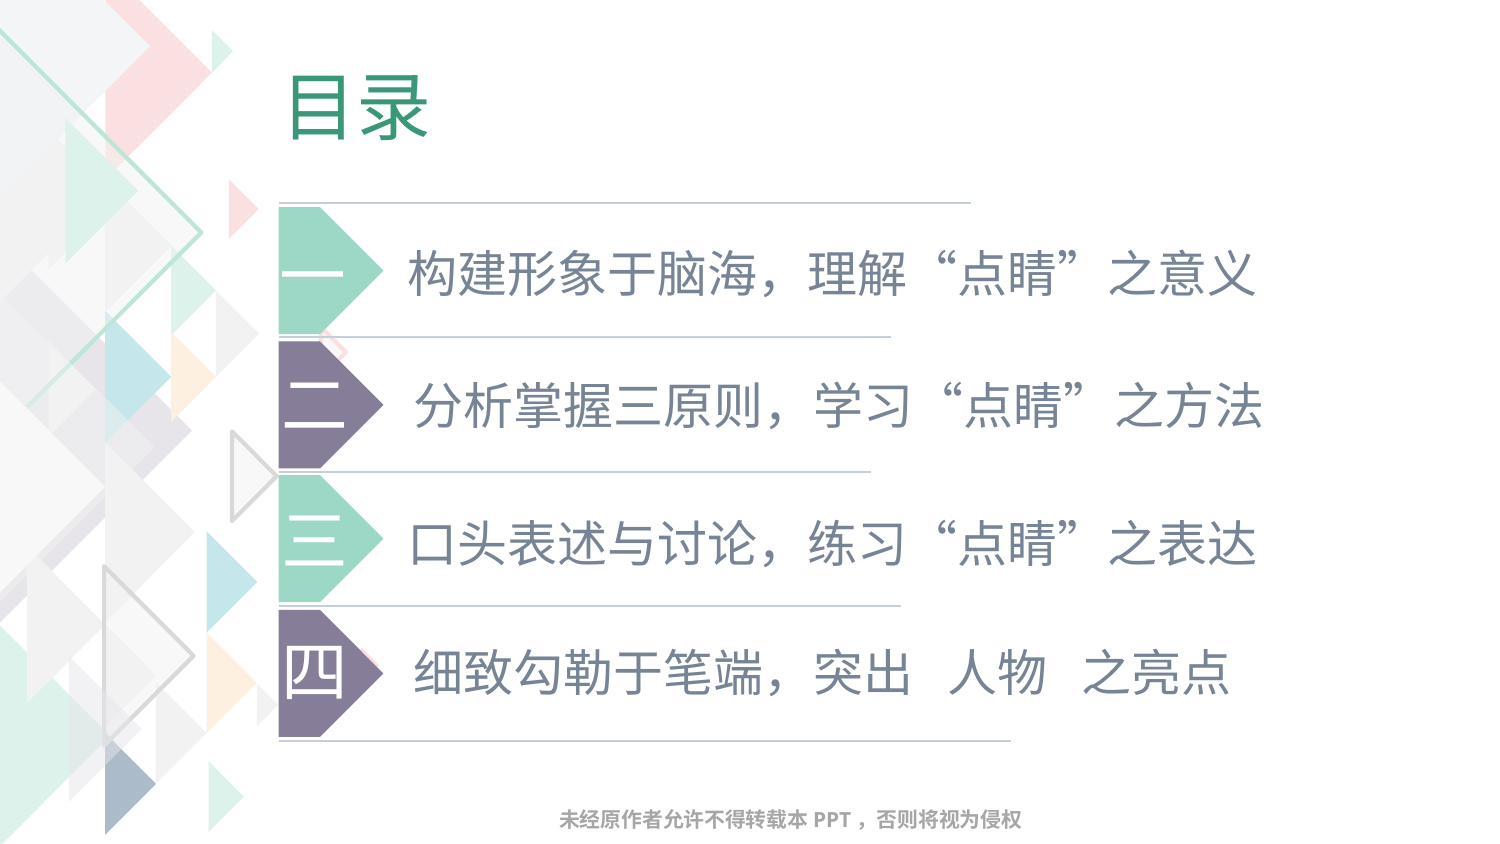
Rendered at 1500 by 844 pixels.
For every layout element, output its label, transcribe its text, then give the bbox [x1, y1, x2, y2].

text_box 分析掌握三原则，学习“点睛”之方法 [1016, 367, 1331, 443]
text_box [266, 341, 384, 469]
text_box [266, 474, 384, 603]
text_box 细致勾勒于笔端，突出 人物 之亮点 [1016, 634, 1276, 710]
text_box 口头表述与讨论，练习“点睛”之表达 [1016, 505, 1488, 581]
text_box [278, 202, 1012, 741]
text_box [0, 0, 380, 844]
text_box 构建形象于脑海，理解“点睛”之意义 [1016, 234, 1377, 310]
text_box 目录 [384, 52, 446, 157]
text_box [266, 609, 384, 738]
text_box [264, 206, 384, 335]
